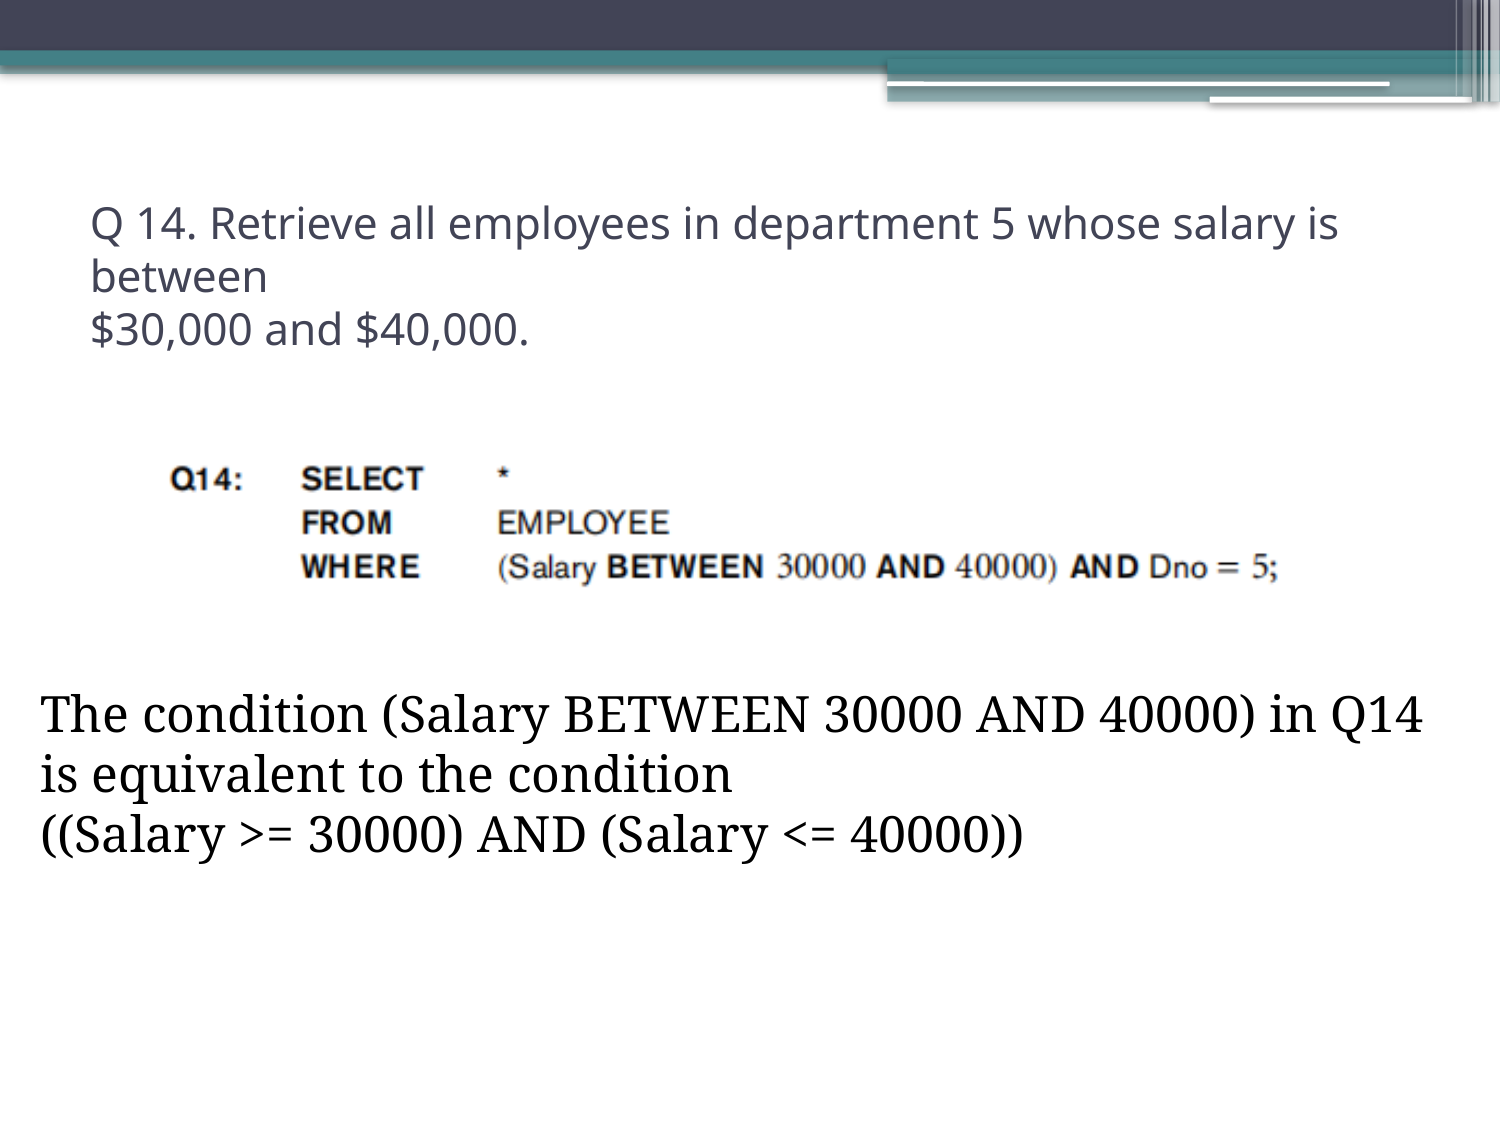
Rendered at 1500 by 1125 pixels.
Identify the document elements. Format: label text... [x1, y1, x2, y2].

title Q 14. Retrieve all employees in department 5 whose salary is between $30,000 and $40,000. [75, 187, 1425, 363]
text_box The condition (Salary BETWEEN 30000 AND 40000) in Q14 is equivalent to the condition ((Salary >= 30000) AND (Salary <= 40000)) [25, 674, 1475, 870]
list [162, 449, 1376, 607]
